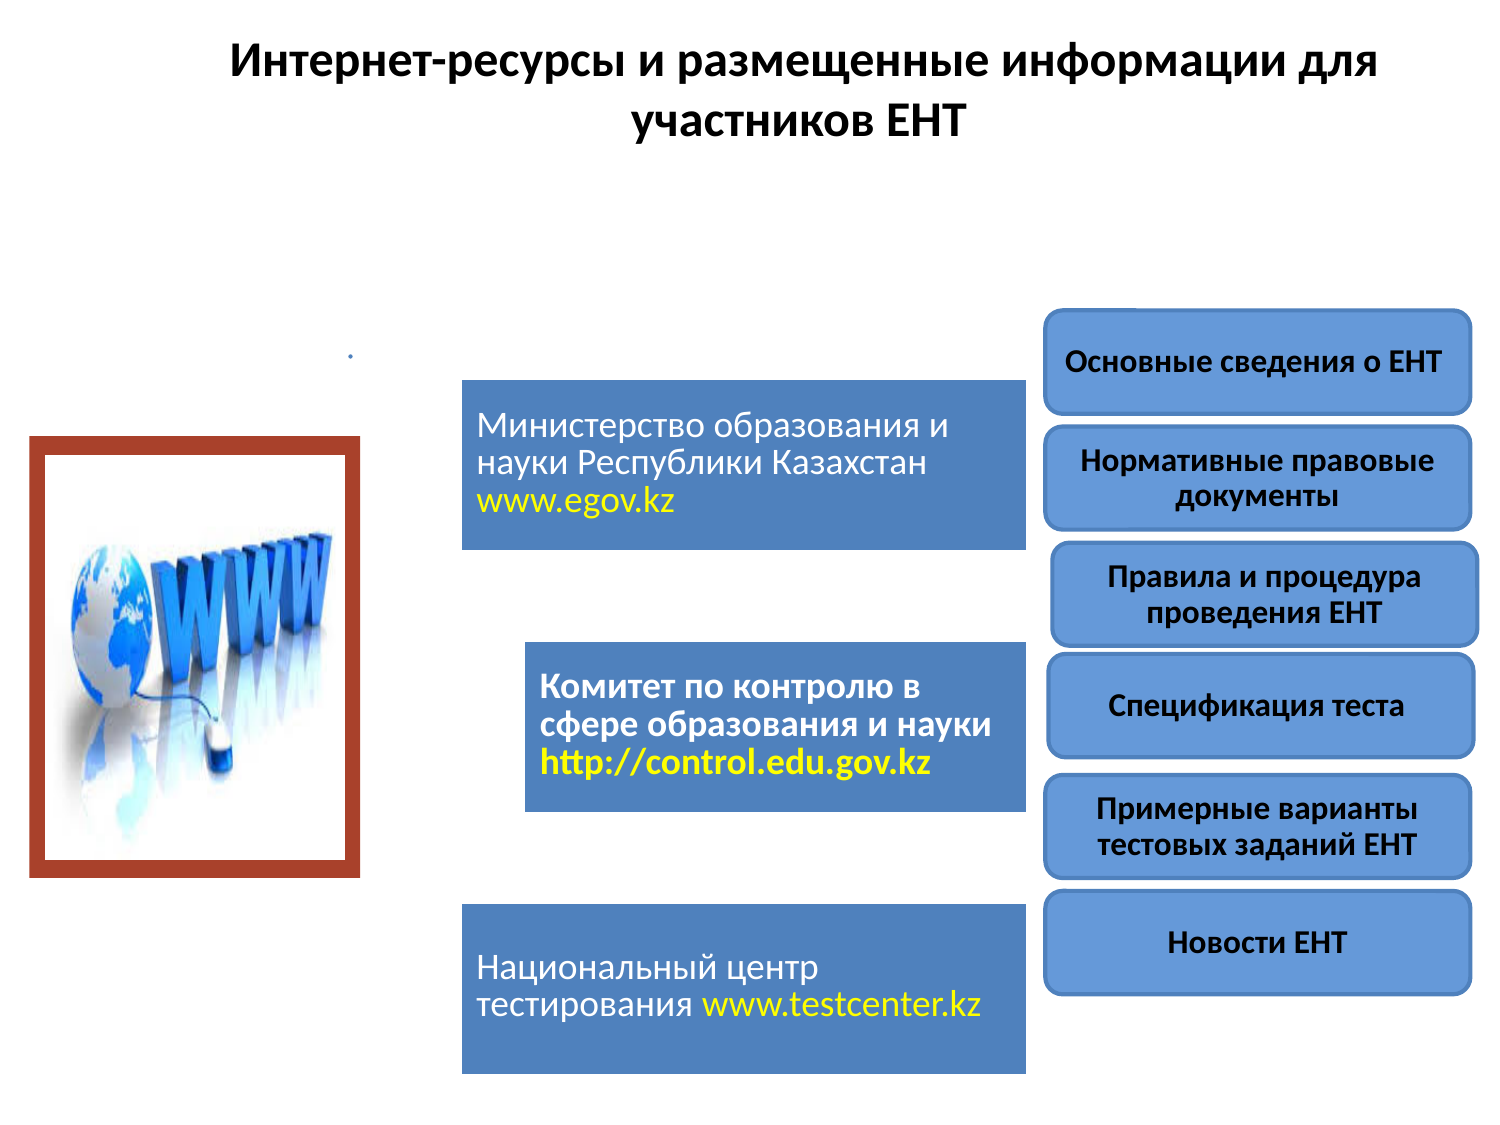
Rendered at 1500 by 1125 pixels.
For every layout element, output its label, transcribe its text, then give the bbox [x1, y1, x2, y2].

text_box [326, 214, 1029, 1087]
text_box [1052, 542, 1478, 646]
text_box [1045, 890, 1471, 995]
text_box Интернет-ресурсы и размещенные информации для участников ЕНТ [141, 17, 1468, 156]
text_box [1048, 653, 1474, 758]
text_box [1045, 426, 1471, 530]
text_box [29, 436, 361, 878]
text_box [1045, 310, 1471, 415]
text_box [1045, 774, 1471, 879]
